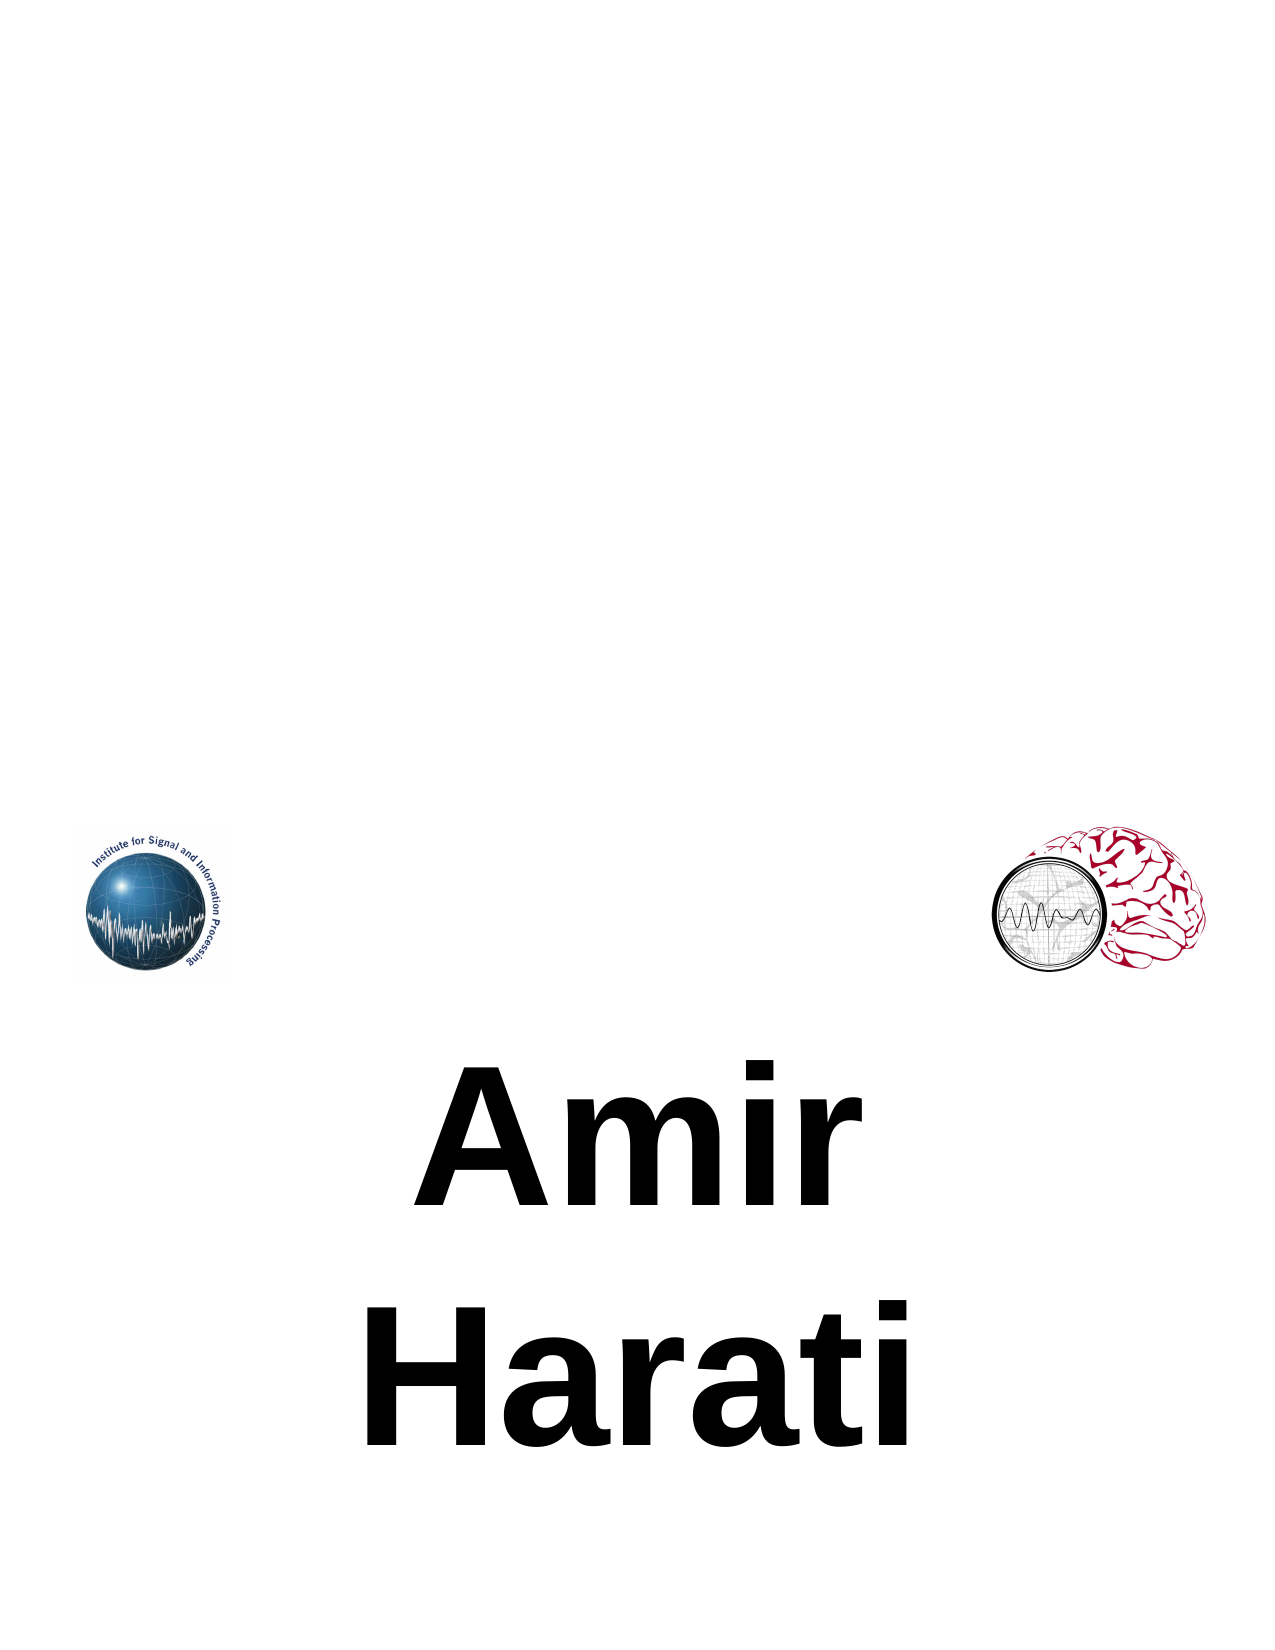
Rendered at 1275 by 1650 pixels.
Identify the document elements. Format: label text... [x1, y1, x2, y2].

text_box Amir Harati [149, 998, 1125, 1494]
picture [989, 824, 1208, 976]
picture [74, 828, 231, 980]
